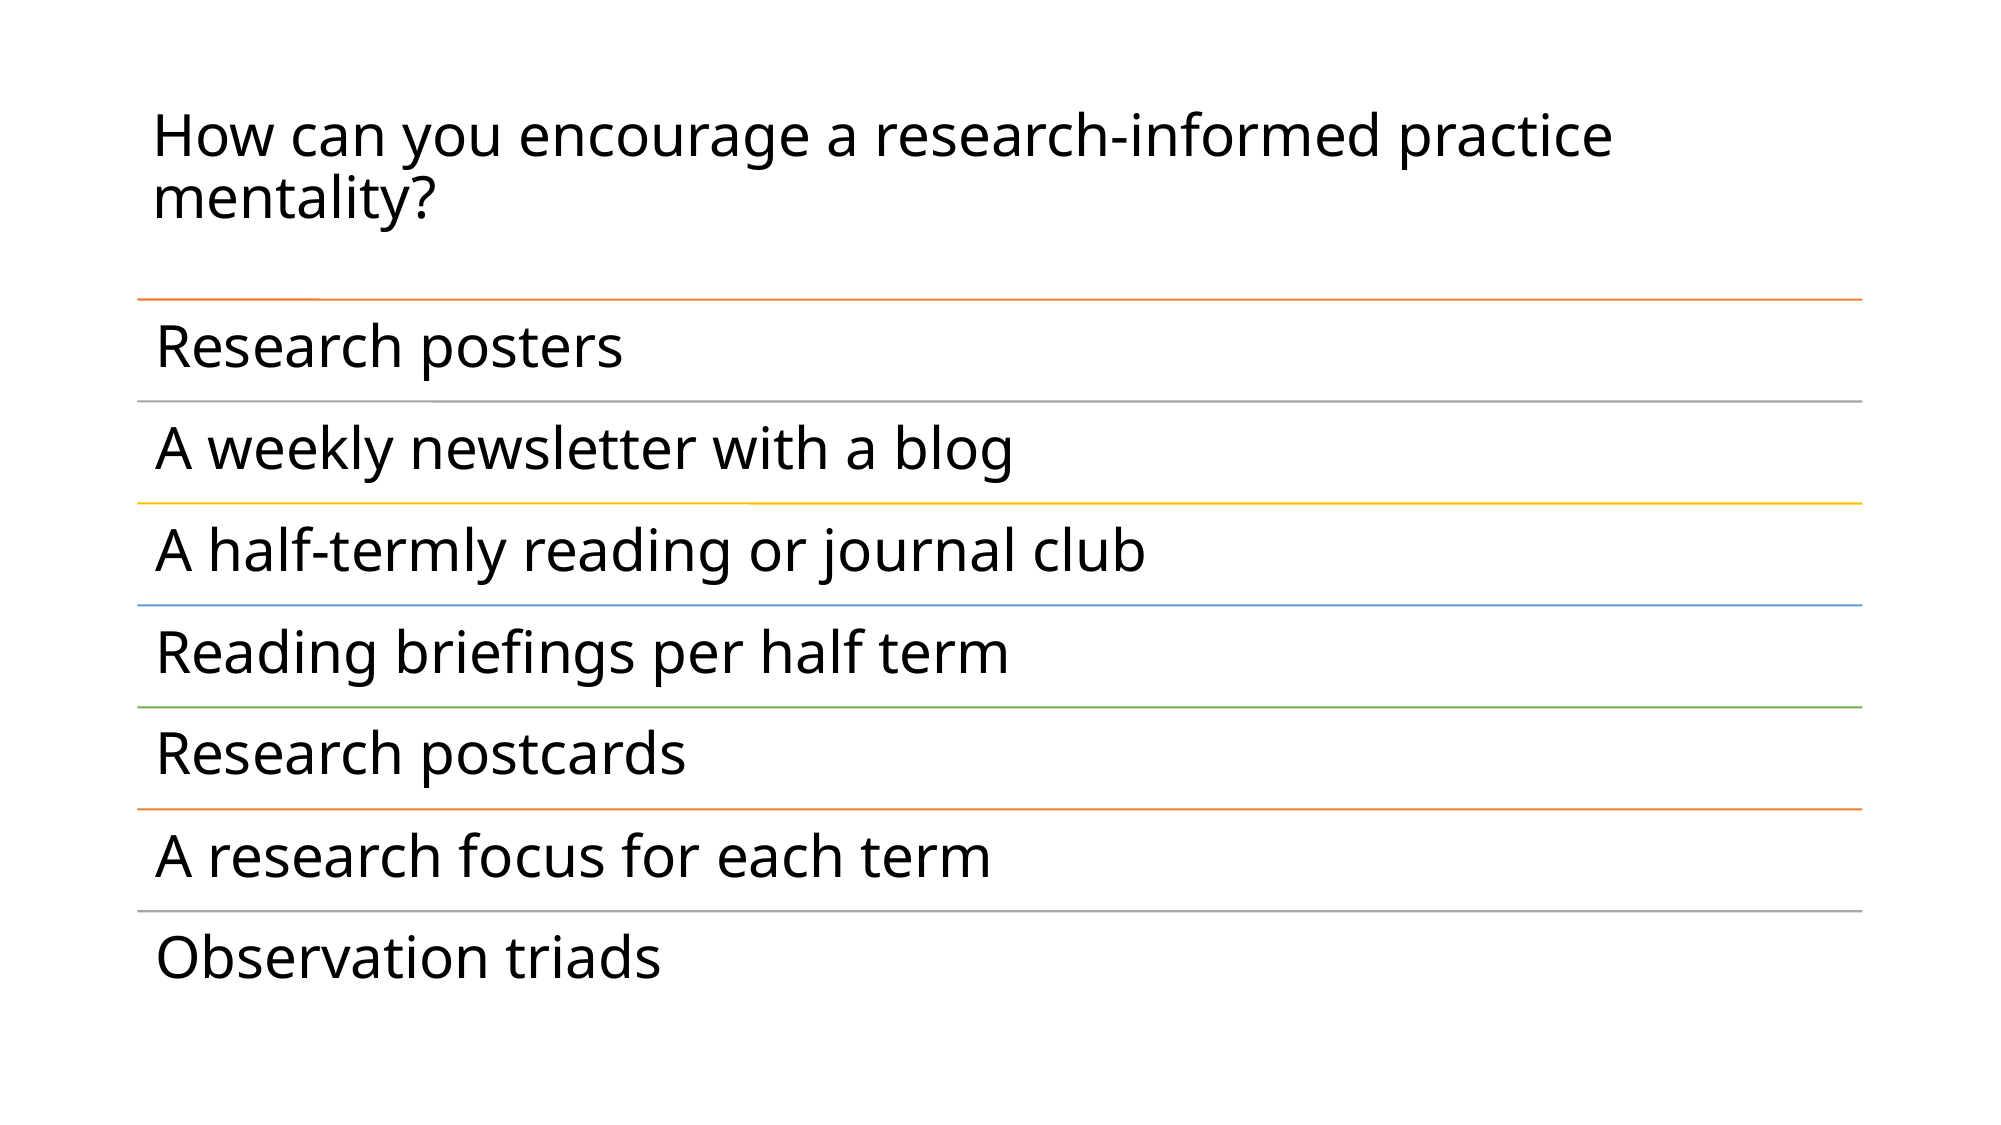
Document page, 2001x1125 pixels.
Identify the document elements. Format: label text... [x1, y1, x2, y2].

title How can you encourage a research-informed practice mentality? [137, 59, 1863, 278]
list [137, 299, 1863, 1014]
